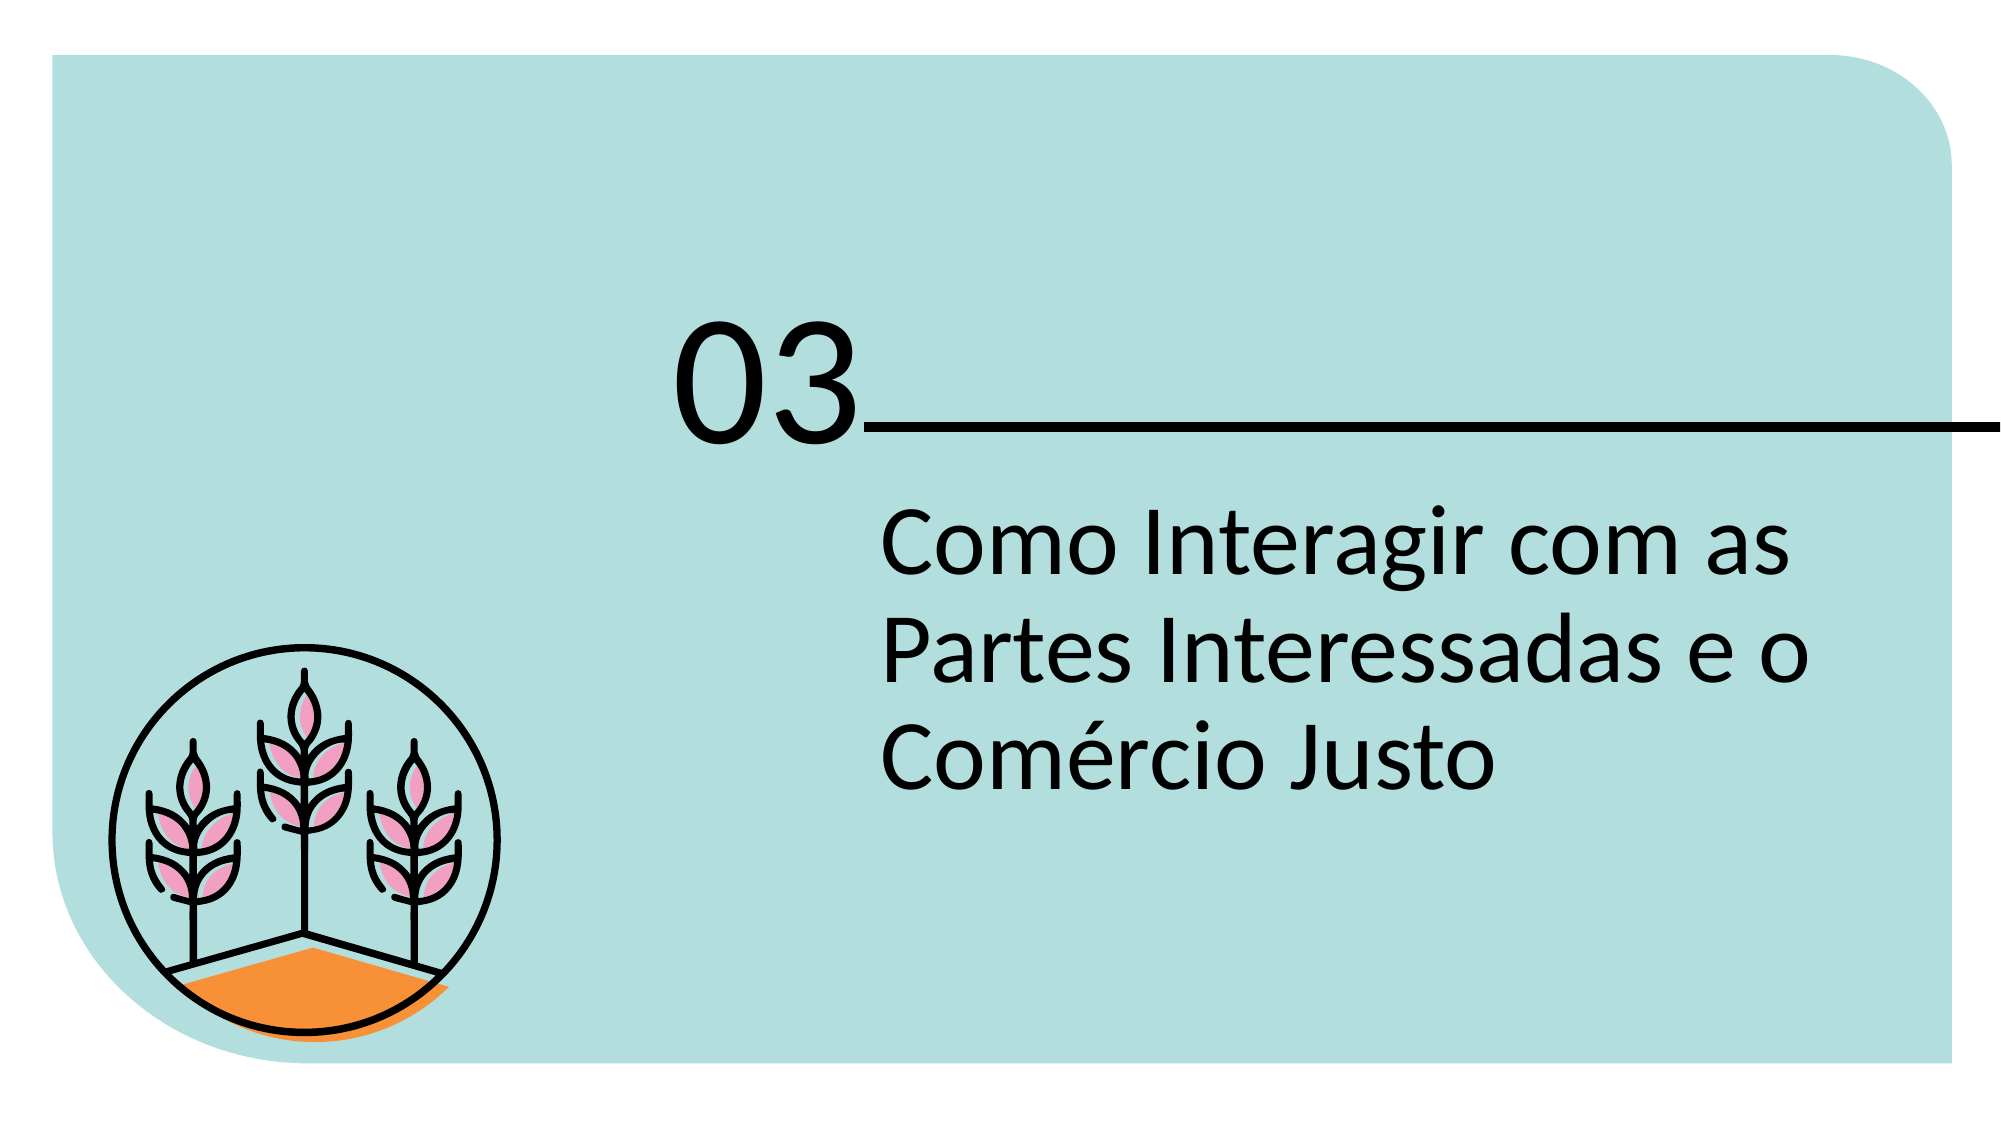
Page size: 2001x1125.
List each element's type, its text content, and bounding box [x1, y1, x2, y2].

list Como Interagir com as Partes Interessadas e o Comércio Justo [865, 480, 1852, 984]
list 03 [658, 274, 998, 370]
